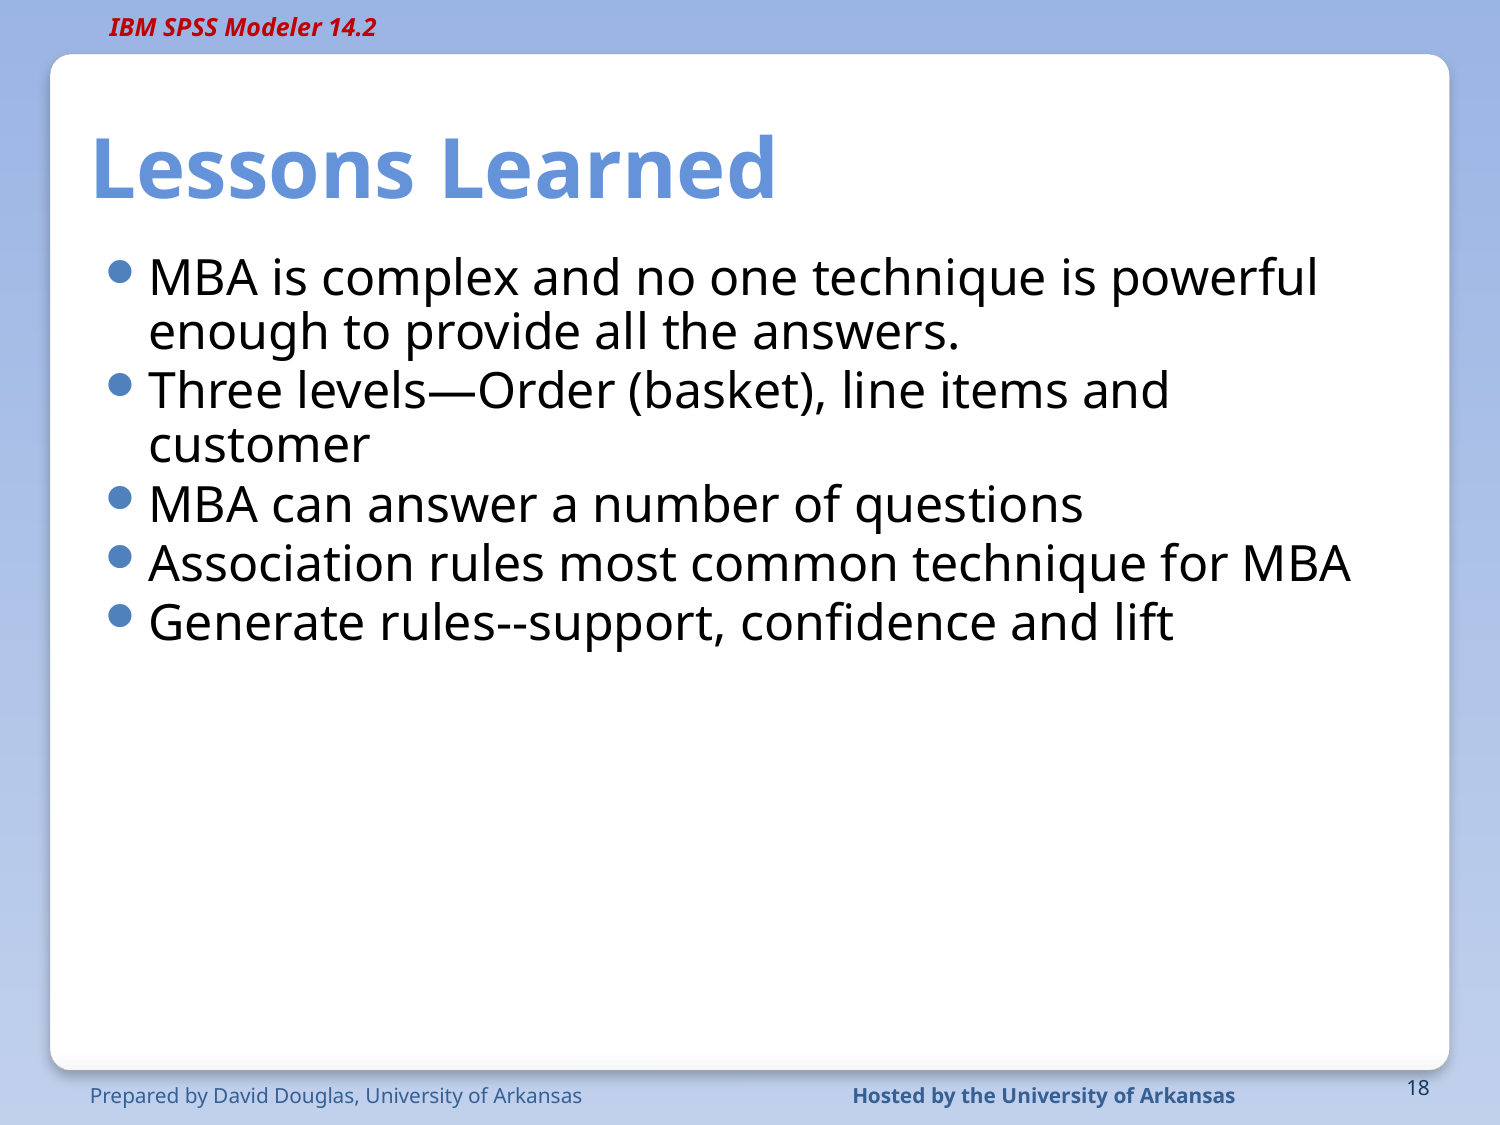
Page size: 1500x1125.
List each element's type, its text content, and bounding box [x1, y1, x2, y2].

list MBA is complex and no one technique is powerful enough to provide all the answers. Three levels—Order (basket), line items and customer MBA can answer a number of questions Association rules most common technique for MBA Generate rules--support, confidence and lift [75, 237, 1418, 987]
footer Hosted by the University of Arkansas [837, 1074, 1350, 1110]
slide_number Prepared by David Douglas, University of Arkansas [75, 1074, 745, 1110]
slide_number 18 [1369, 1074, 1445, 1110]
title Lessons Learned [75, 50, 1418, 223]
